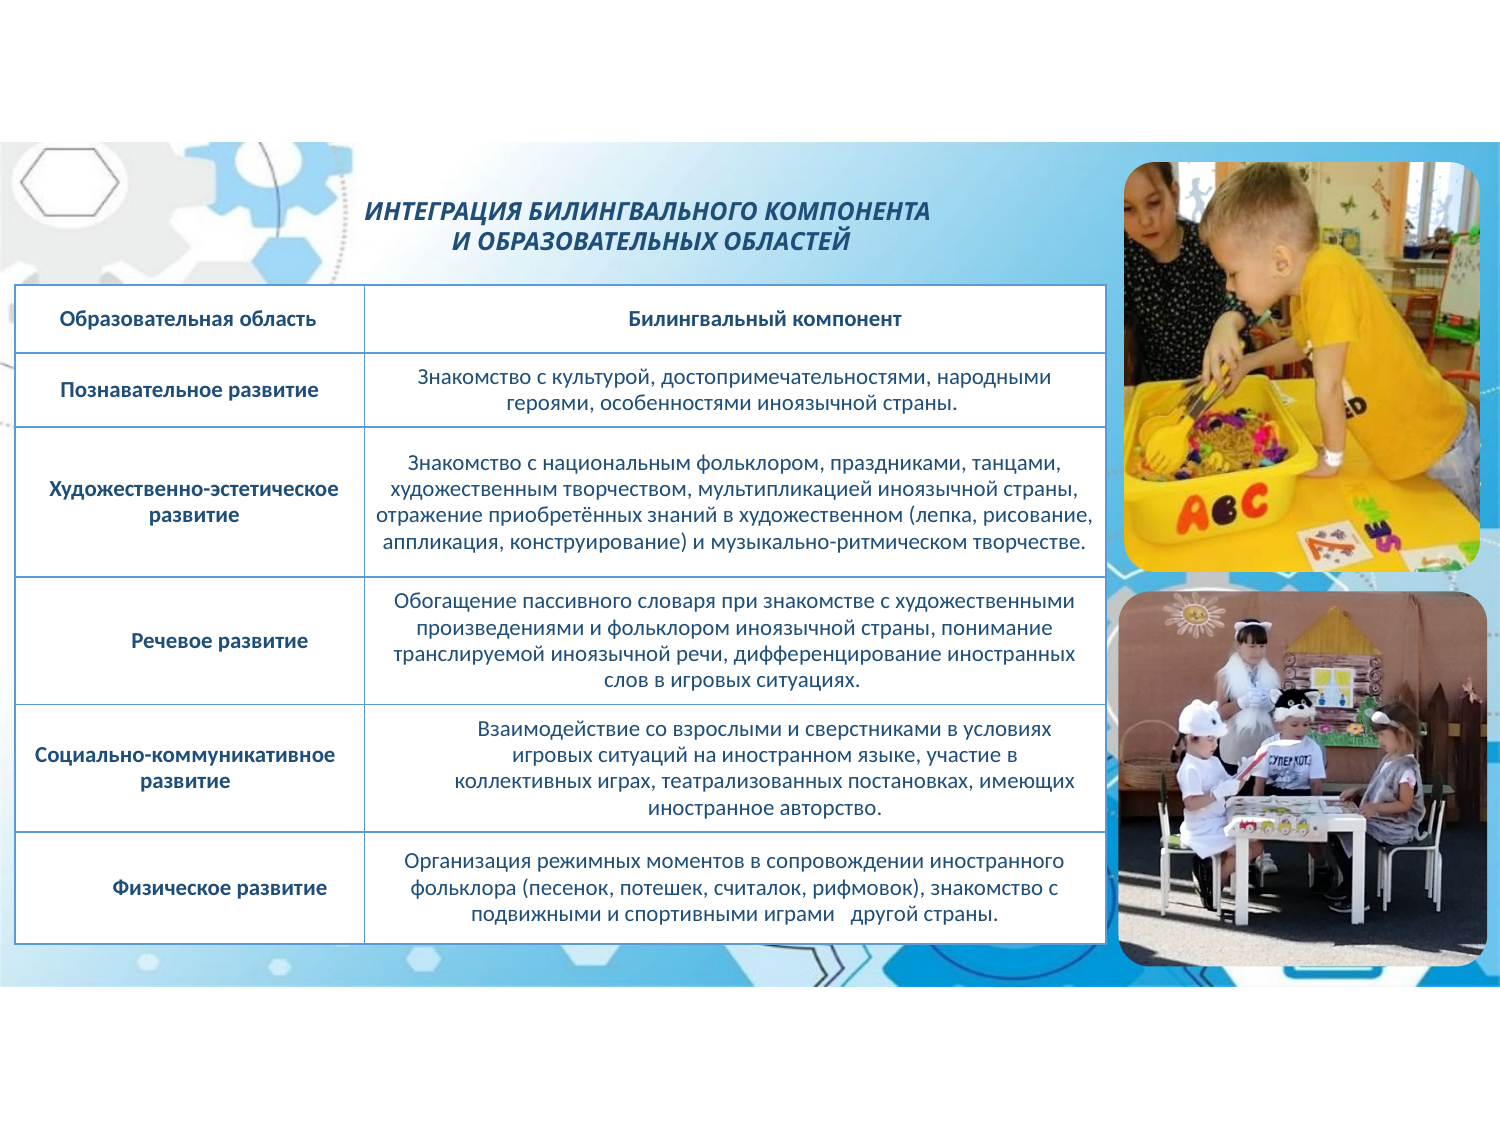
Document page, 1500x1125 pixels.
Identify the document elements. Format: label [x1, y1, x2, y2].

picture [0, 142, 1500, 987]
